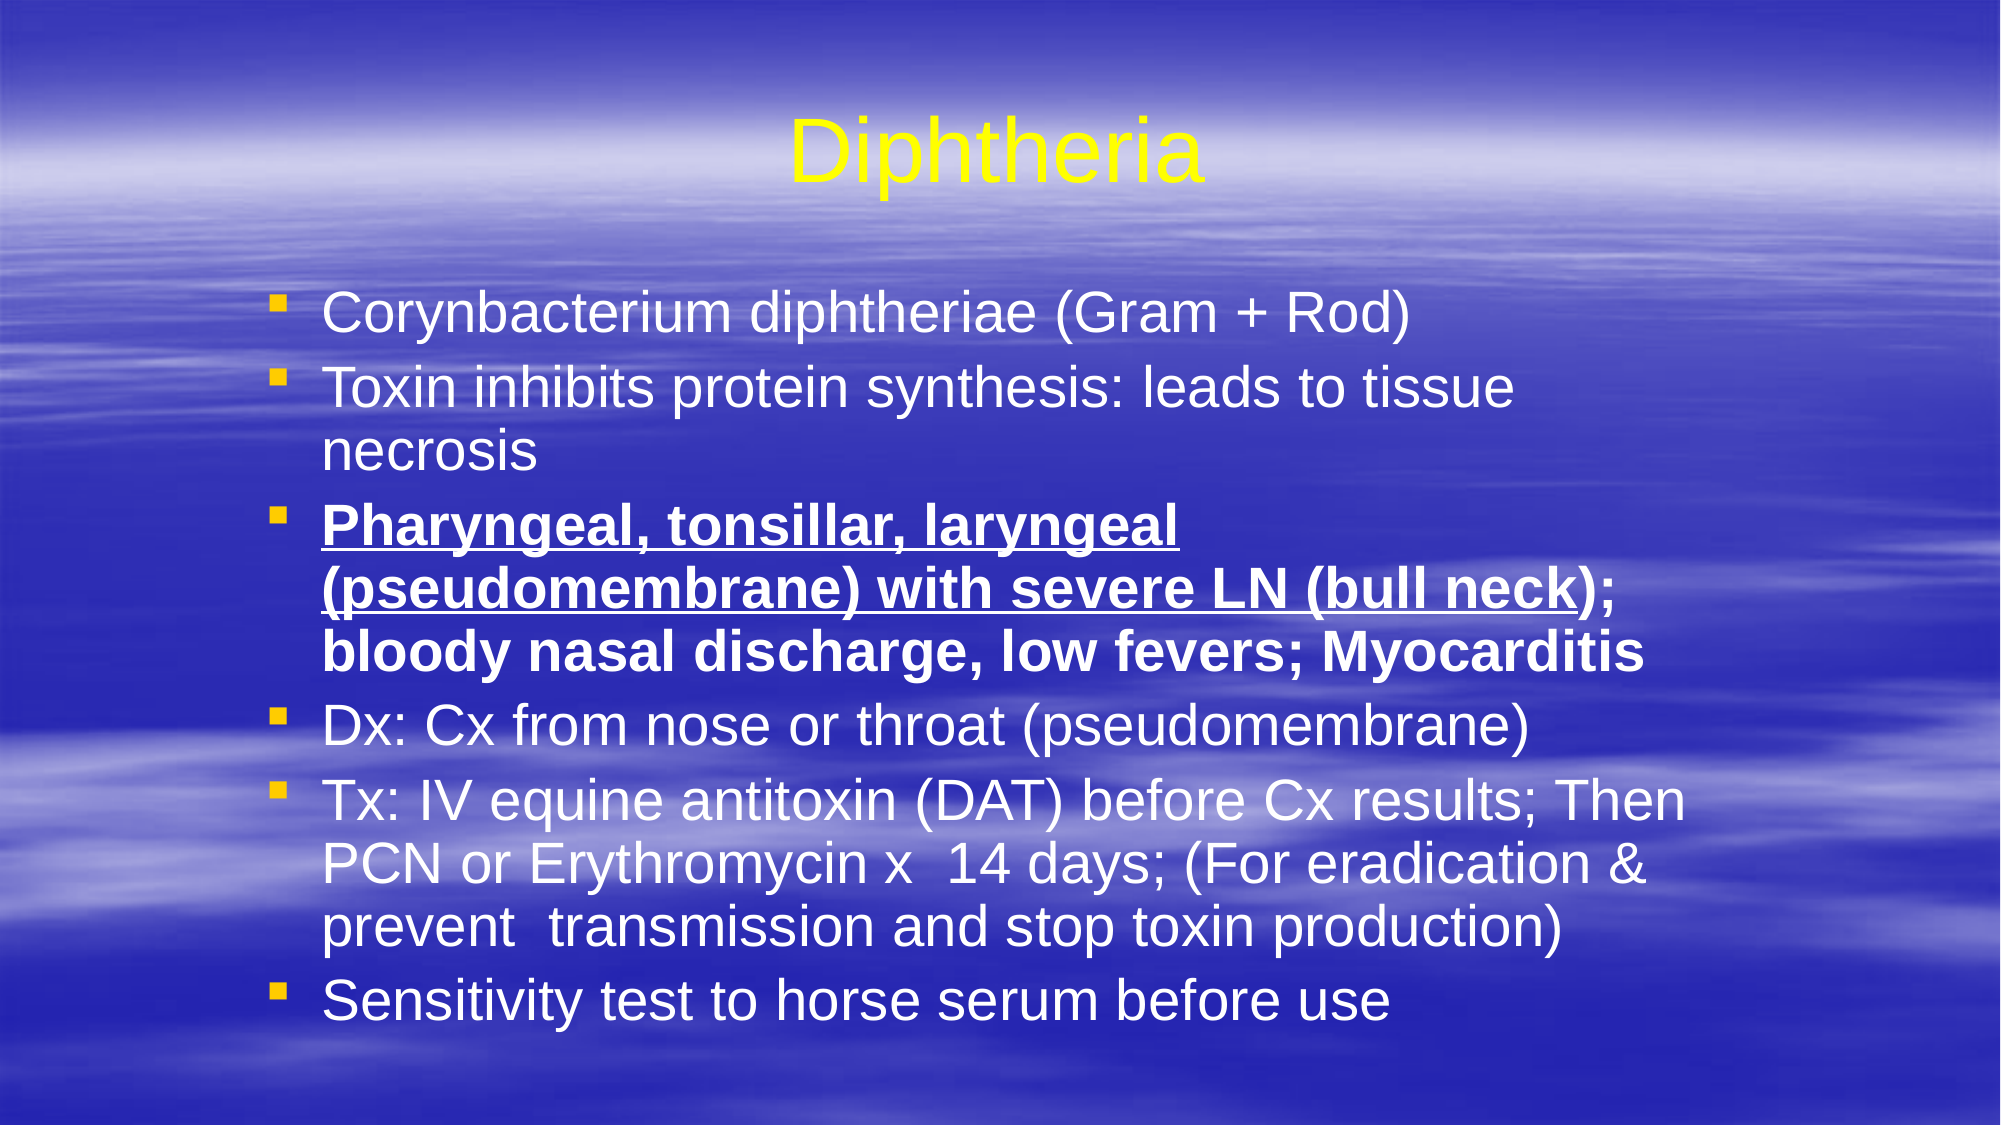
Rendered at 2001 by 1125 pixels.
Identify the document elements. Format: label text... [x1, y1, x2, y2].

title Diphtheria [65, 37, 1928, 256]
list Corynbacterium diphtheriae (Gram + Rod) Toxin inhibits protein synthesis: leads to tissue necrosis Pharyngeal, tonsillar, laryngeal (pseudomembrane) with severe LN (bull neck); bloody nasal discharge, low fevers; Myocarditis Dx: Cx from nose or throat (pseudomembrane) Tx: IV equine antitoxin (DAT) before Cx results; Then PCN or Erythromycin x 14 days; (For eradication & prevent transmission and stop toxin production) Sensitivity test to horse serum before use [249, 274, 1751, 1125]
